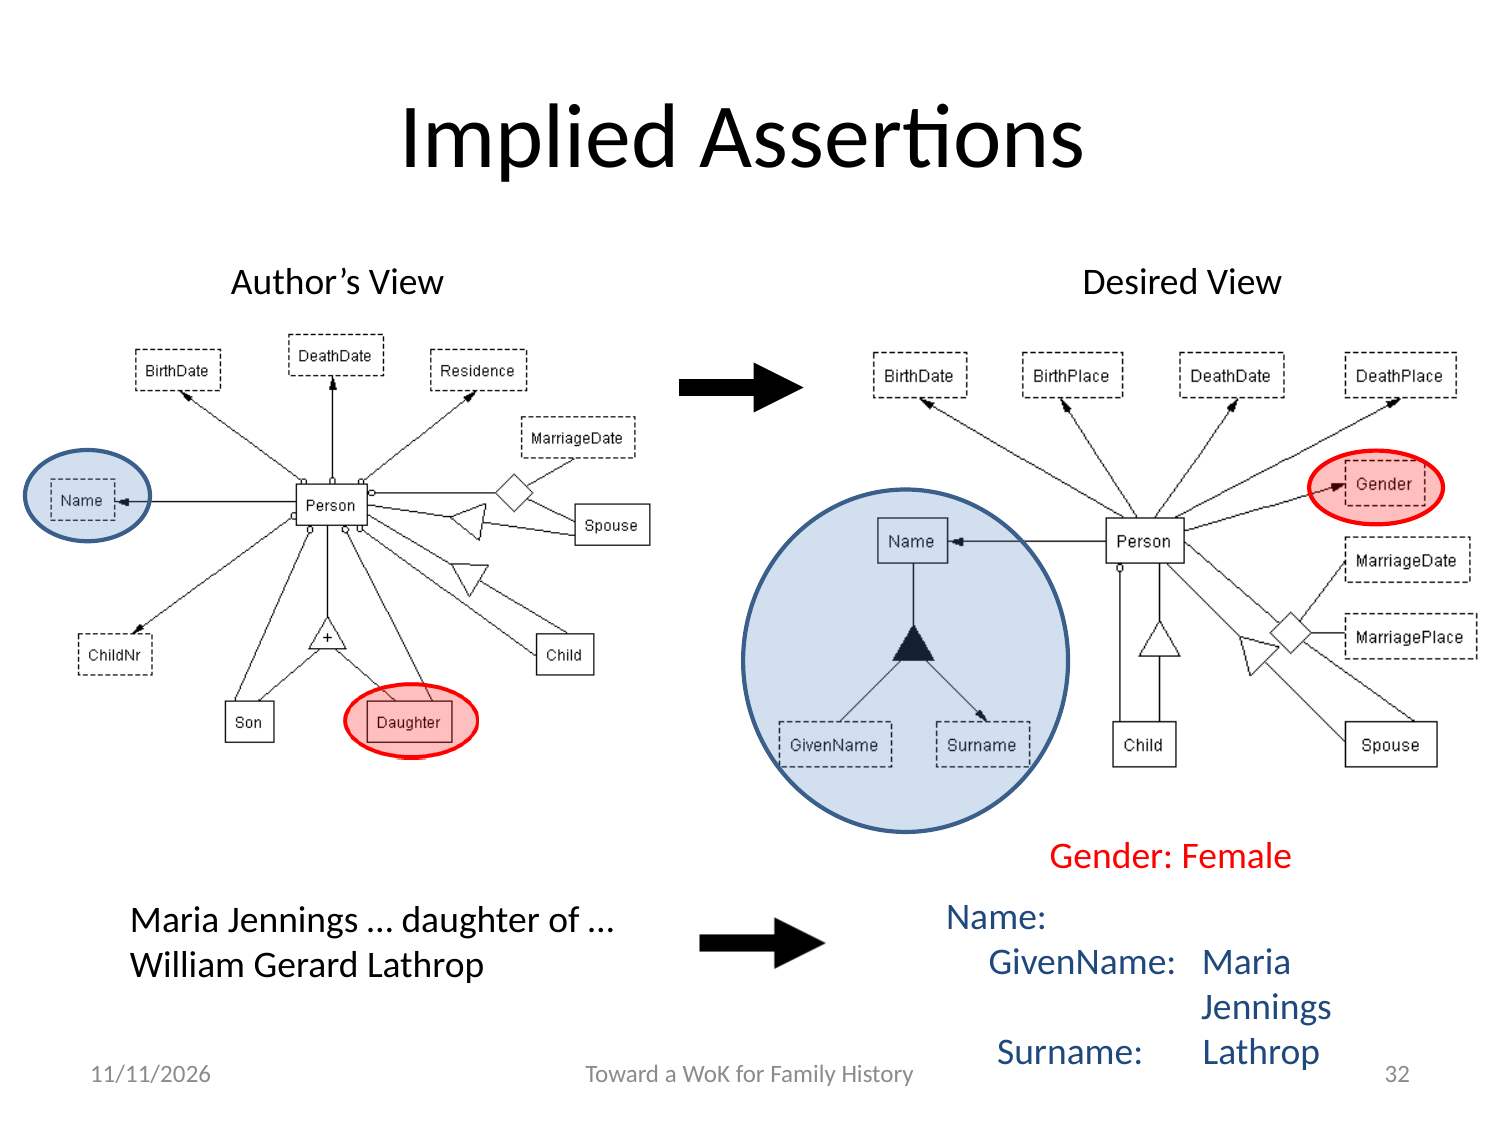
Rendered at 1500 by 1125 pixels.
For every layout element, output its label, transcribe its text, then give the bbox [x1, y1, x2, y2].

text_box Desired View [1068, 249, 1306, 310]
picture [699, 891, 878, 995]
slide_number 32 [1074, 1042, 1425, 1103]
text_box [22, 471, 32, 521]
title Implied Assertions [68, 37, 1419, 225]
text_box Gender: Female [1034, 823, 1308, 884]
picture [767, 337, 1494, 781]
text_box Maria Jennings … daughter of … William Gerard Lathrop [115, 887, 630, 1038]
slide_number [75, 1042, 425, 1103]
text_box Author’s View [216, 249, 479, 310]
text_box [795, 790, 1016, 835]
text_box Name: GivenName: Maria Jennings Surname: Lathrop [931, 884, 1347, 1080]
text_box [740, 576, 762, 746]
picture [37, 324, 663, 760]
footer Toward a WoK for Family History [512, 1042, 988, 1103]
